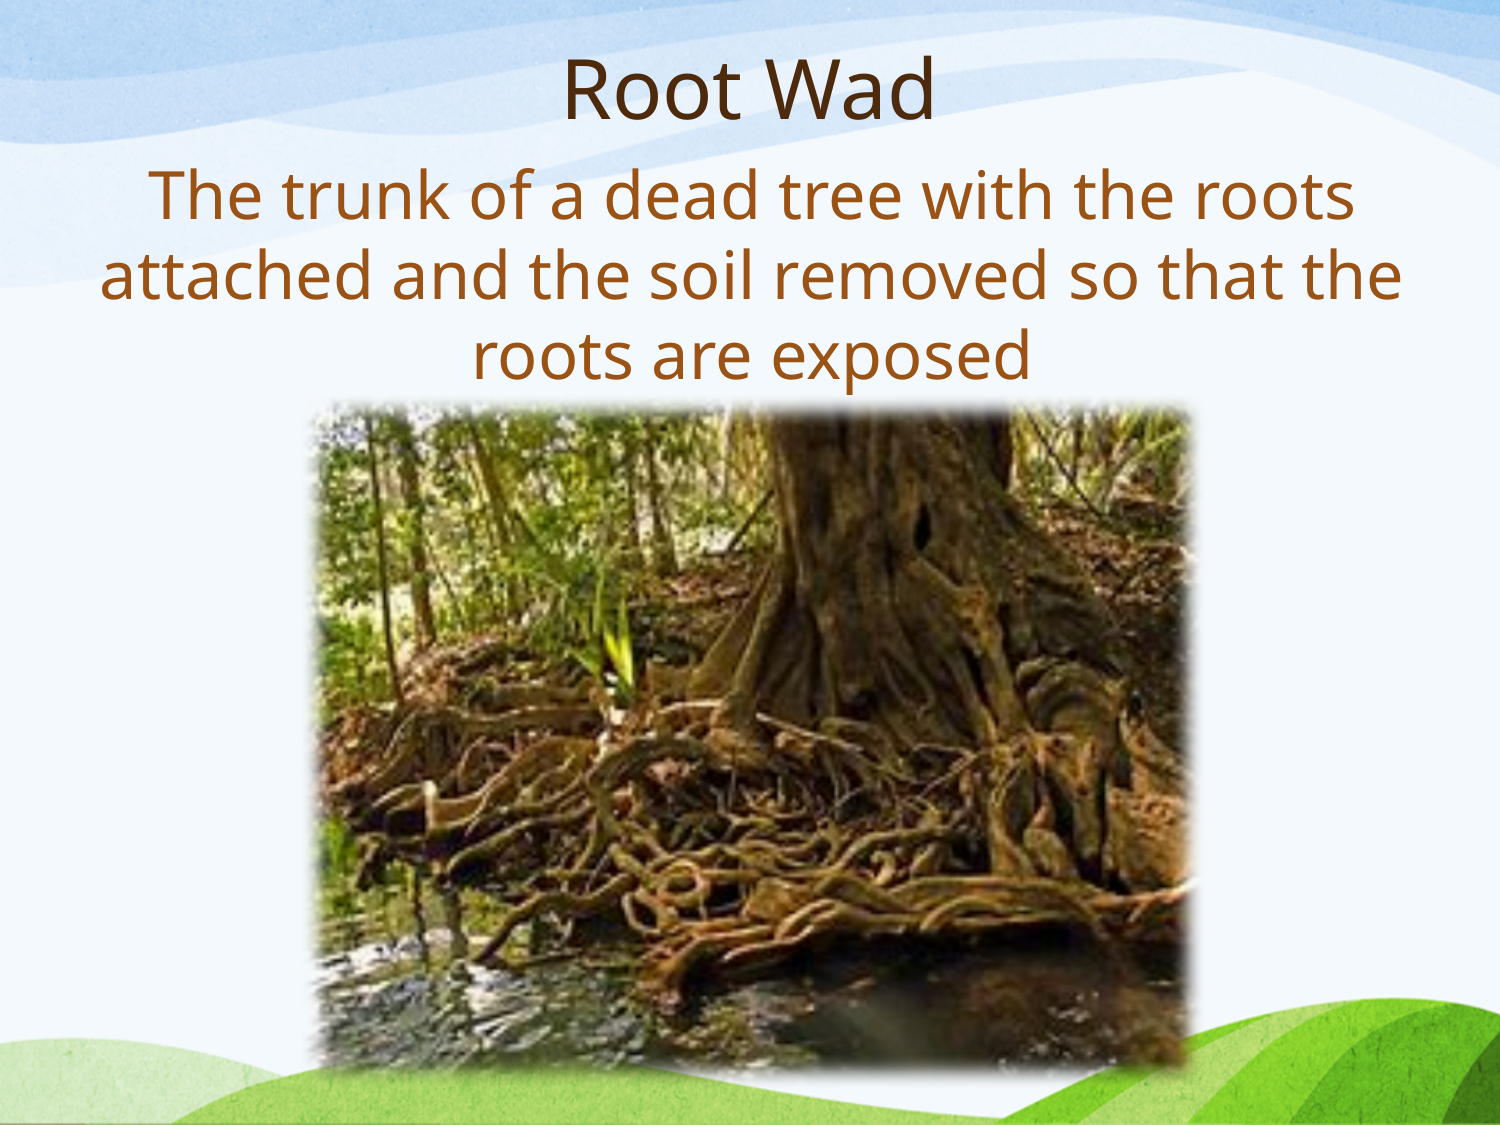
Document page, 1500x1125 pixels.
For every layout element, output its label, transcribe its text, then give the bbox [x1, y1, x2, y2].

picture [0, 0, 1500, 1125]
list The trunk of a dead tree with the roots attached and the soil removed so that the roots are exposed [37, 144, 1469, 825]
title Root Wad [131, 20, 1369, 144]
